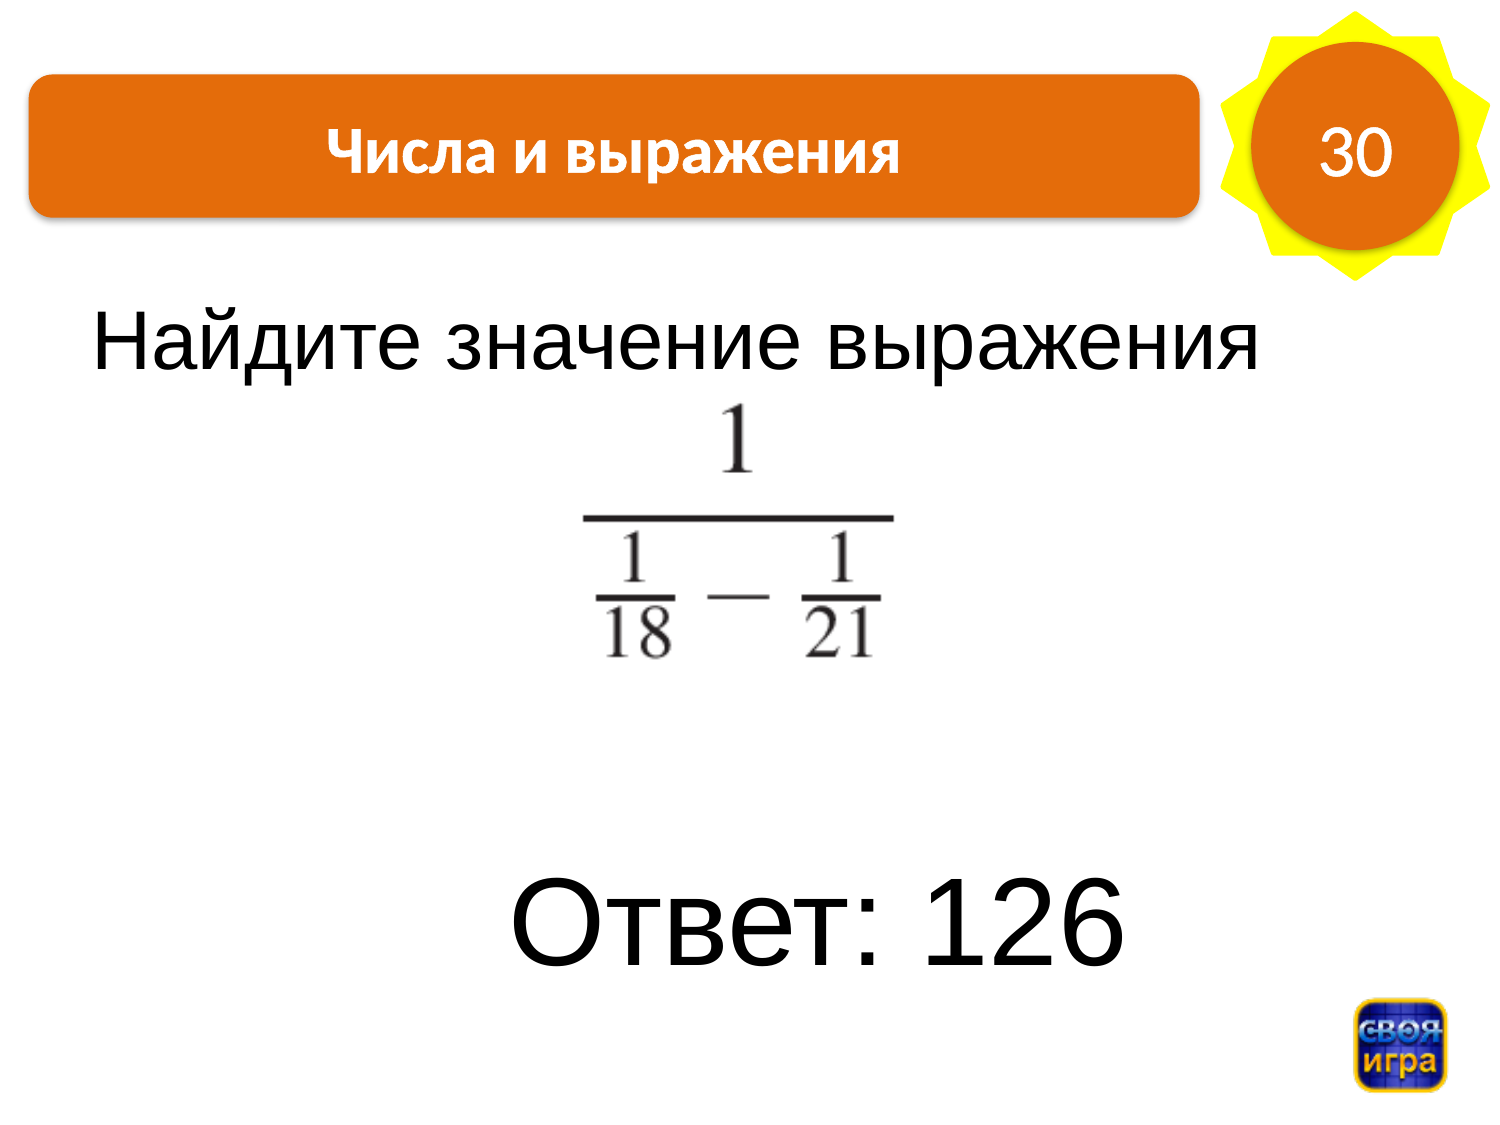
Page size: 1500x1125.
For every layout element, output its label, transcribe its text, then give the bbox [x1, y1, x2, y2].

text_box Найдите значение выражения [76, 278, 1278, 394]
text_box [1220, 11, 1491, 281]
picture [573, 385, 905, 709]
text_box 30 [1251, 41, 1460, 251]
text_box Числа и выражения [28, 74, 1200, 218]
text_box Ответ: 126 [493, 833, 1144, 999]
picture [1269, 976, 1500, 1115]
